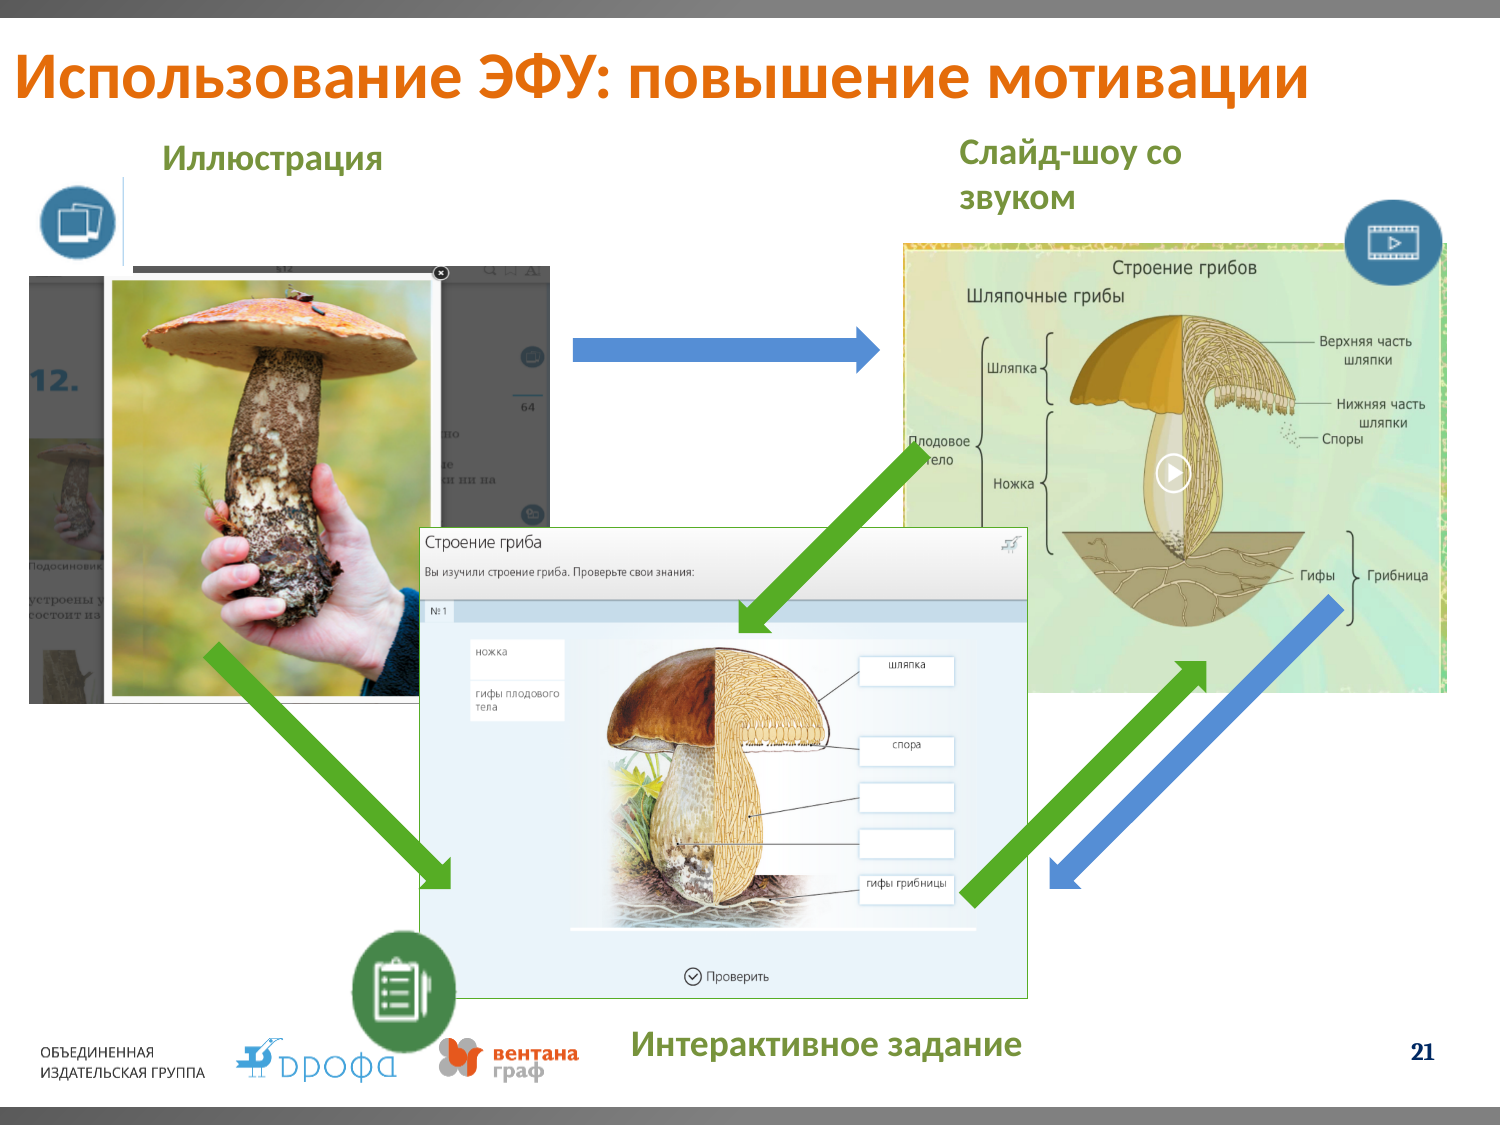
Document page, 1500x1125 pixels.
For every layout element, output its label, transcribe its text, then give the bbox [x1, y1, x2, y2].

text_box Слайд-шоу со звуком [944, 120, 1318, 225]
text_box [254, 712, 413, 871]
text_box Интерактивное задание [616, 1011, 1039, 1072]
text_box [1047, 702, 1256, 892]
picture [29, 176, 1454, 1083]
text_box [826, 453, 898, 525]
text_box 21 [1387, 1028, 1459, 1073]
text_box [570, 324, 883, 376]
text_box Иллюстрация [147, 125, 532, 186]
text_box Использование ЭФУ: повышение мотивации [0, 24, 1500, 120]
text_box [1032, 702, 1185, 855]
